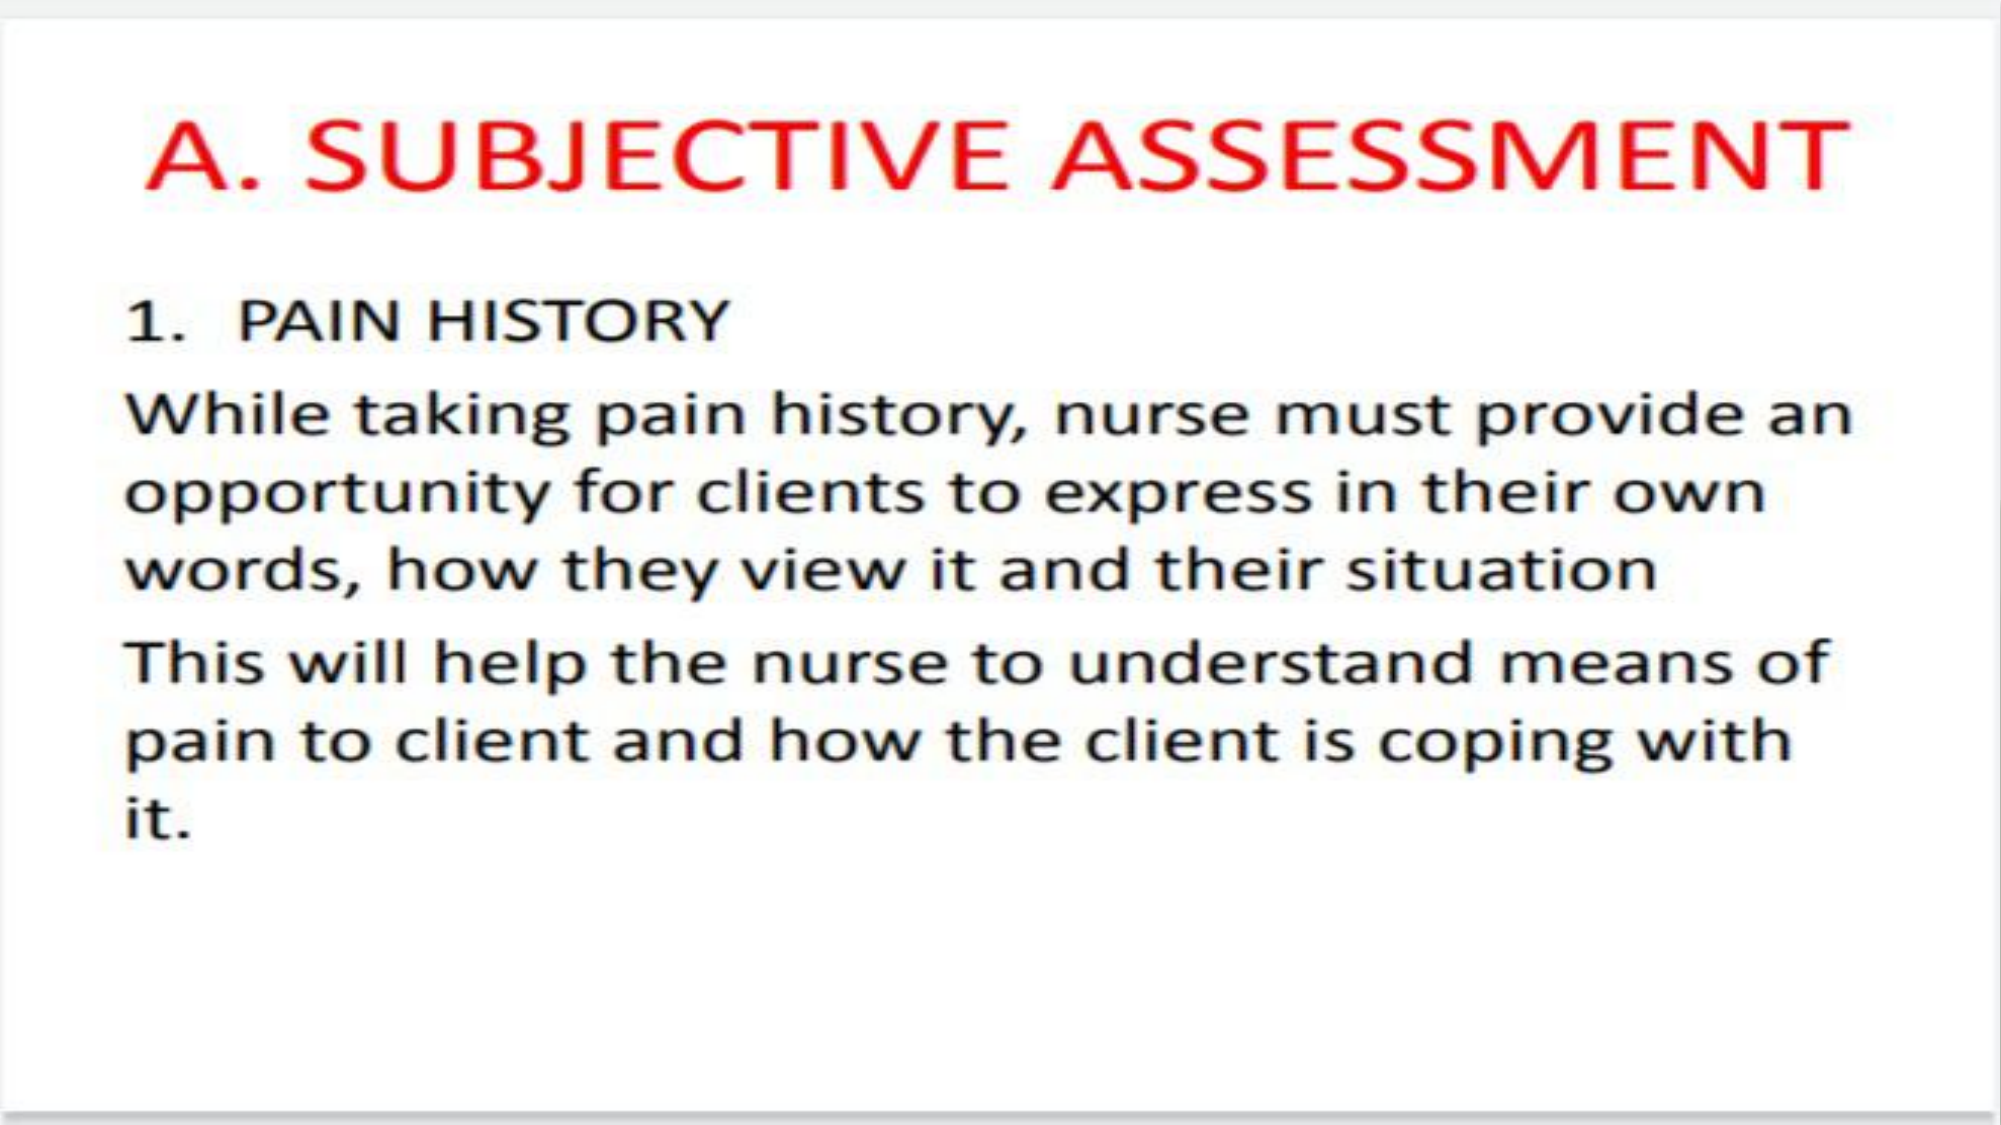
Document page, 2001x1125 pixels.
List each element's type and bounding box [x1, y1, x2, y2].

list [0, 0, 2000, 1125]
